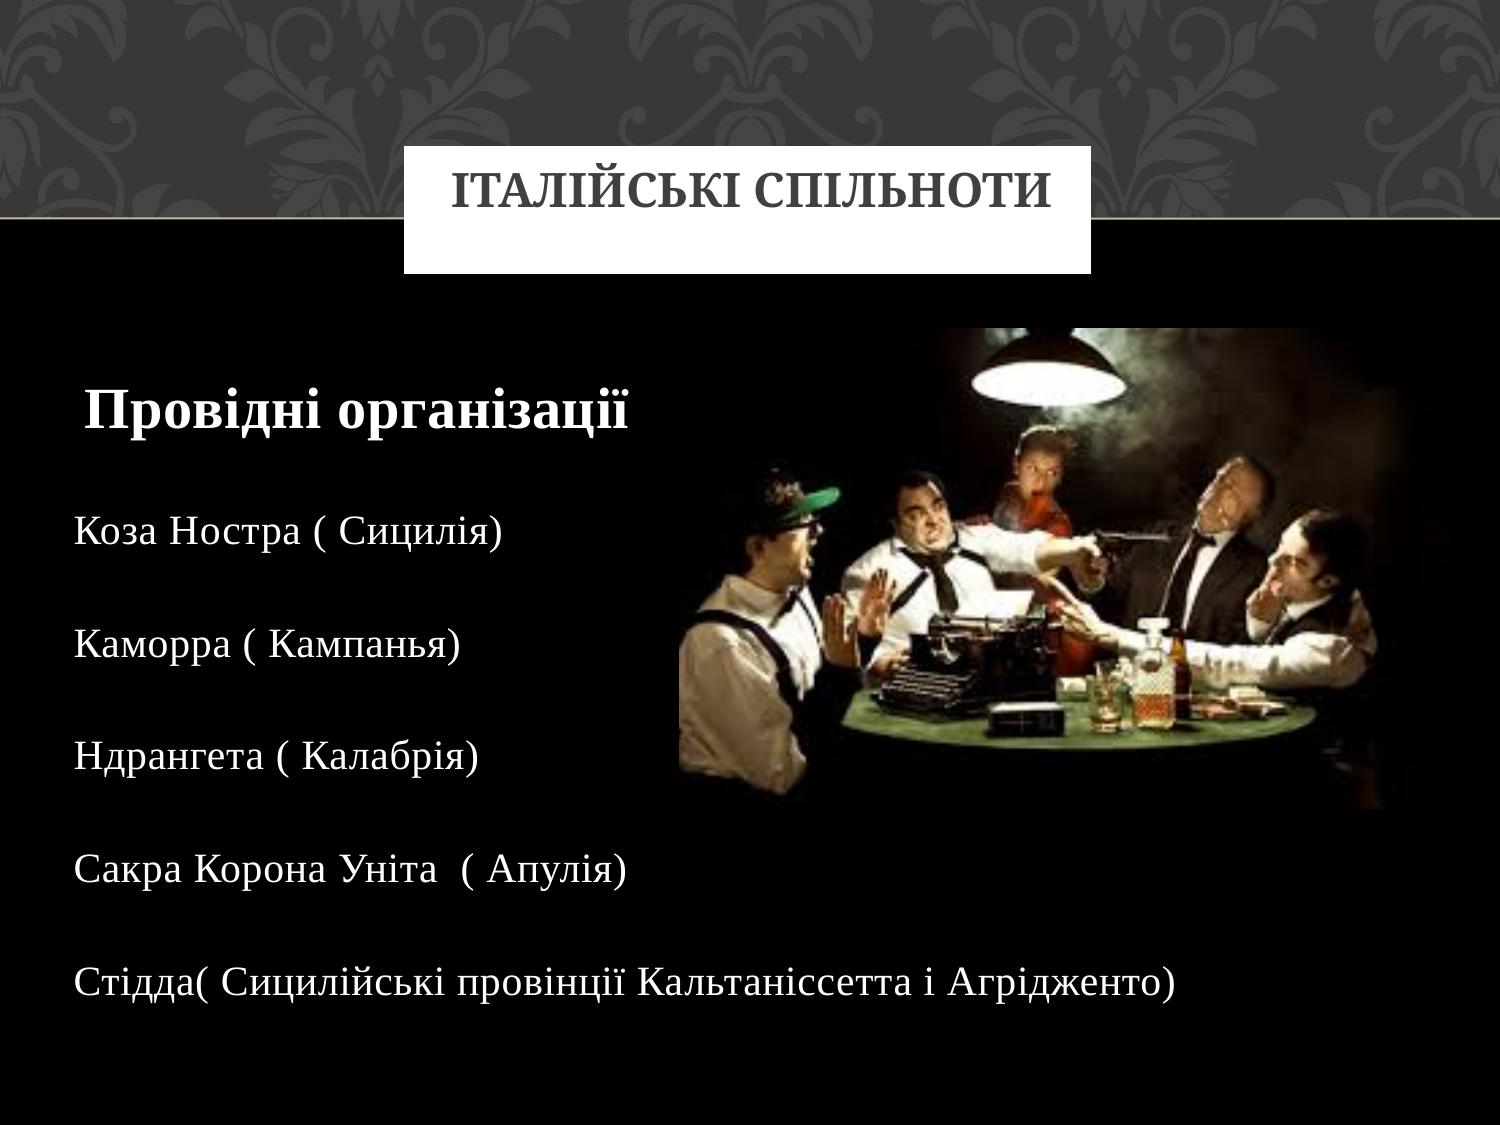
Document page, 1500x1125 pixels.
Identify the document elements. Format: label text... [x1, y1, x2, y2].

title Італійські спільноти [404, 146, 1091, 274]
list Провідні організації Коза Ностра ( Сицилія) Каморра ( Кампанья) Ндрангета ( Калабрія) Сакра Корона Уніта ( Апулія) Стідда( Сицилійські провінції Кальтаніссетта і Агрідженто) [58, 292, 1409, 1056]
picture [679, 327, 1451, 809]
